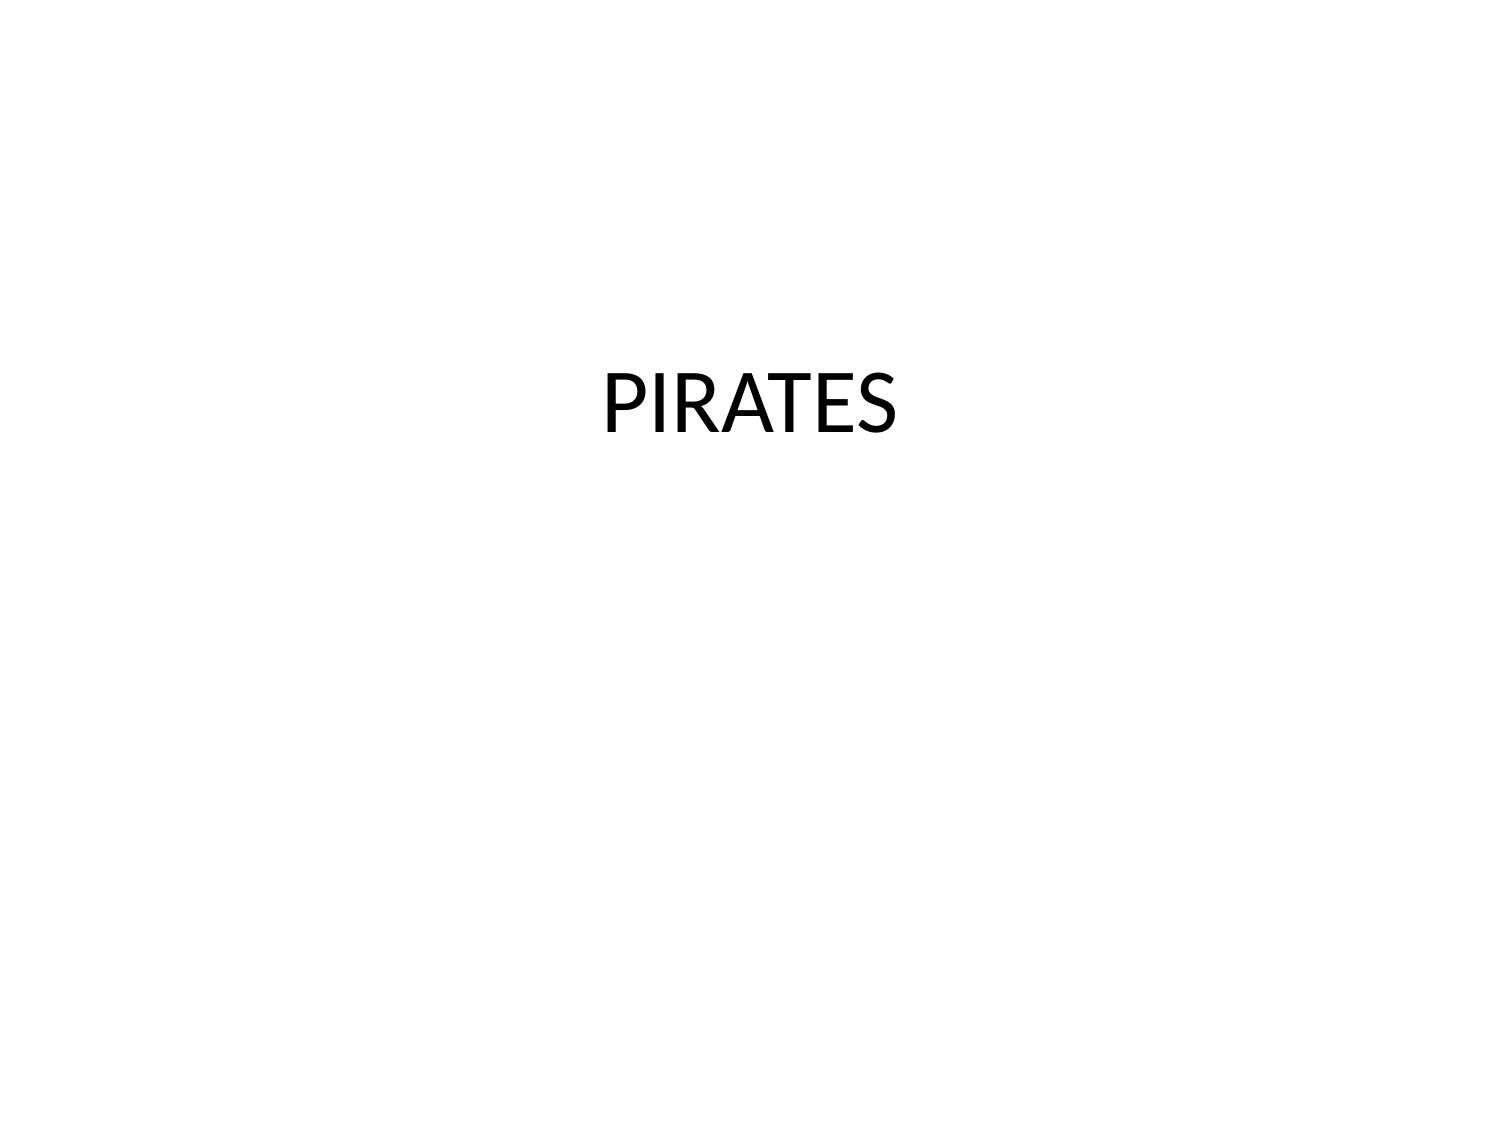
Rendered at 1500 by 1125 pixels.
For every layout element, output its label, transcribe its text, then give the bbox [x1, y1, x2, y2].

title PIRATES [75, 302, 1425, 490]
